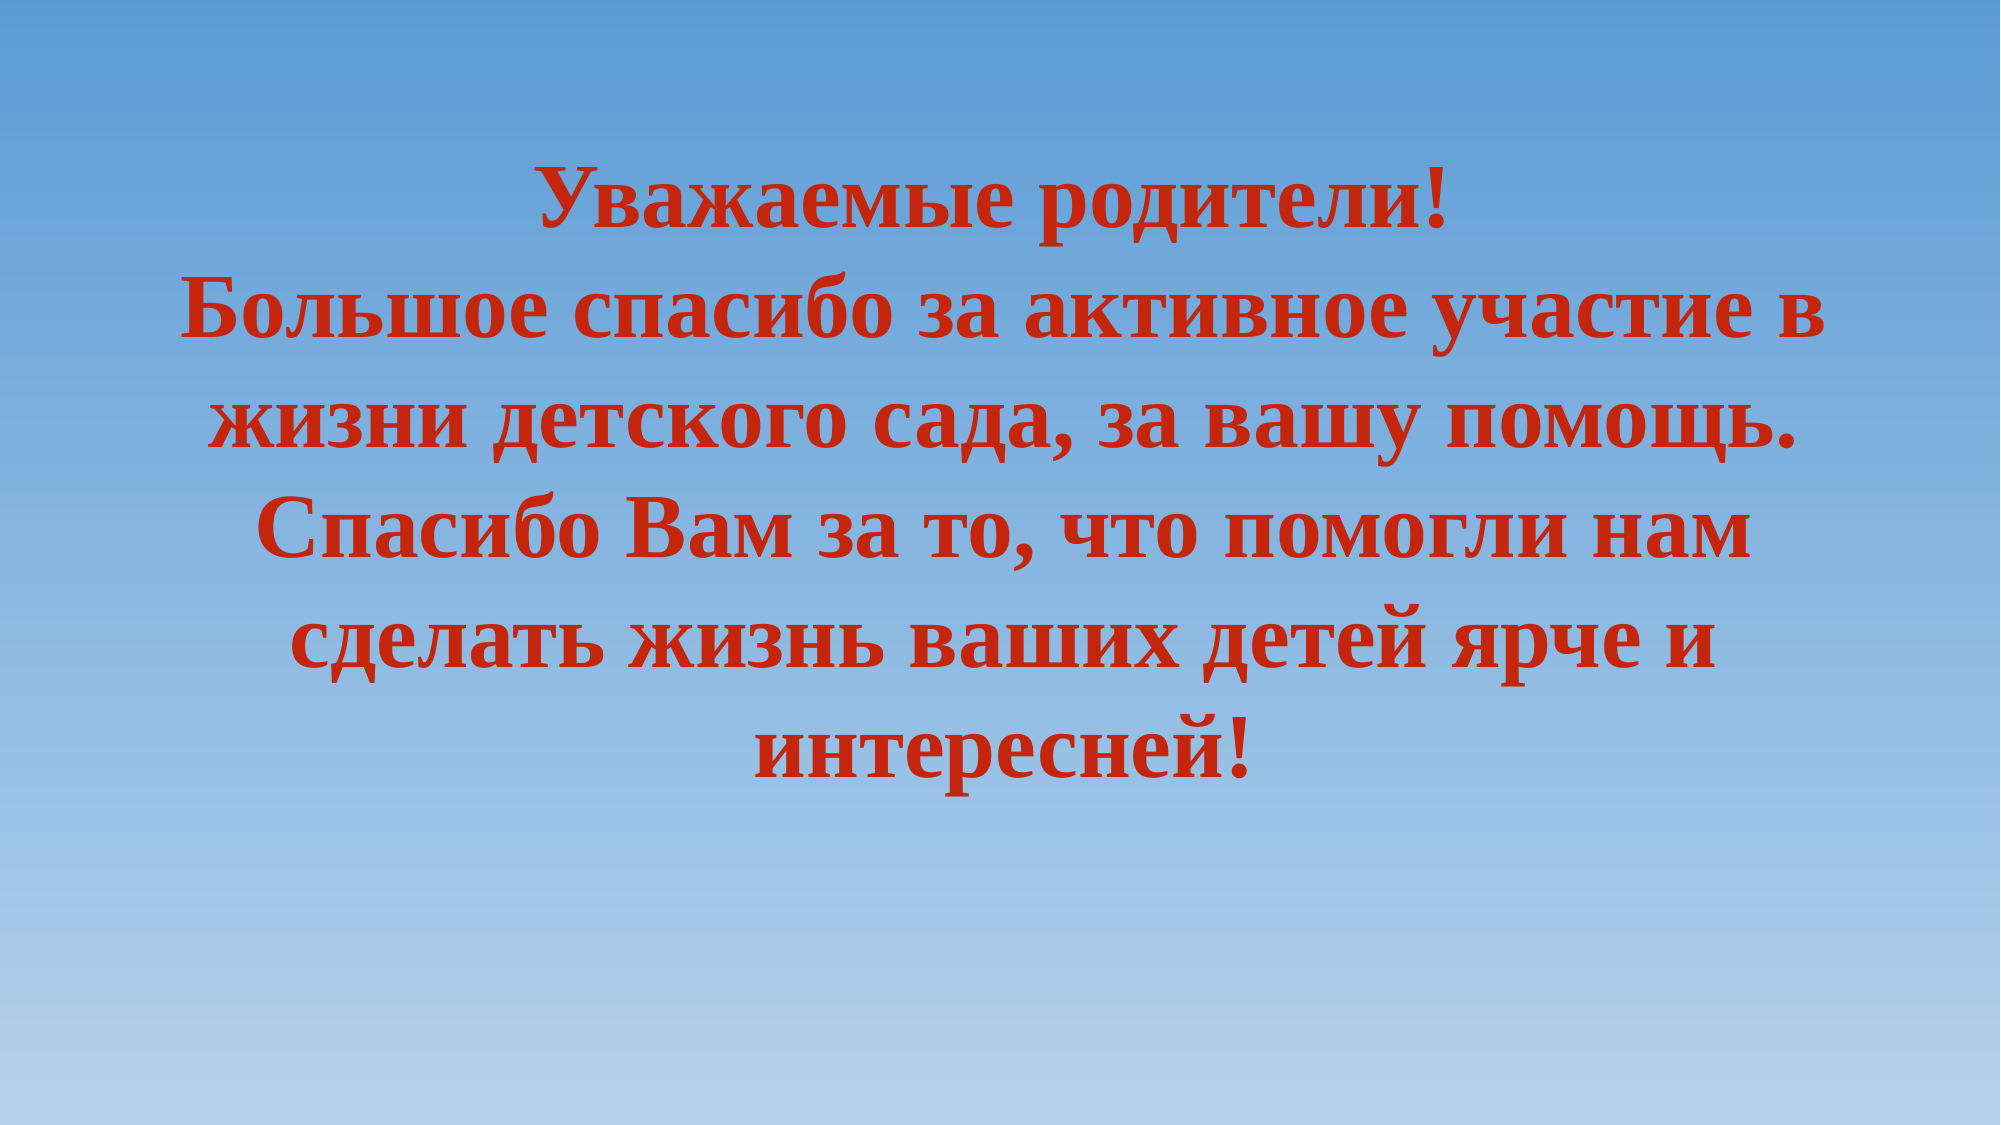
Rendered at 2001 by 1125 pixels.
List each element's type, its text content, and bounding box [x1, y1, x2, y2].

text_box Уважаемые родители! Большое спасибо за активное участие в жизни детского сада, за вашу помощь. Спасибо Вам за то, что помогли нам сделать жизнь ваших детей ярче и интересней! [124, 128, 1885, 914]
